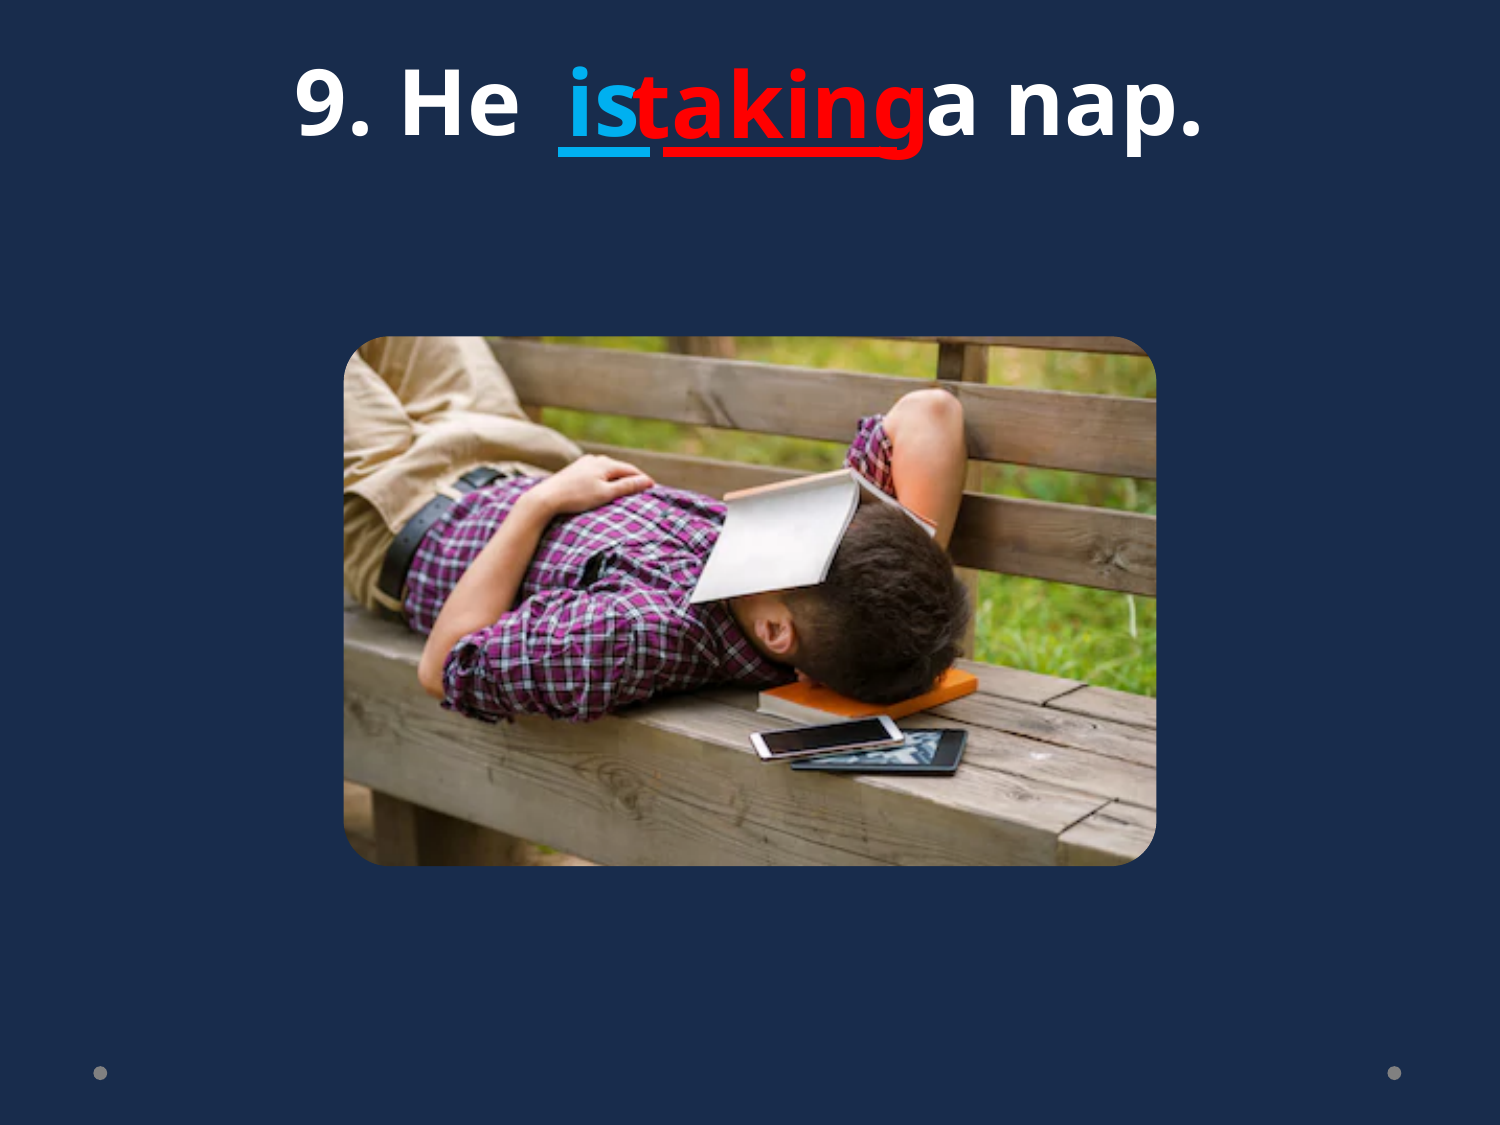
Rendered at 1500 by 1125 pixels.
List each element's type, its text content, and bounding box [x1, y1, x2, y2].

text_box 9. He a nap. [0, 36, 1500, 162]
text_box is [551, 37, 655, 162]
text_box taking [617, 39, 946, 165]
picture [343, 336, 1157, 867]
